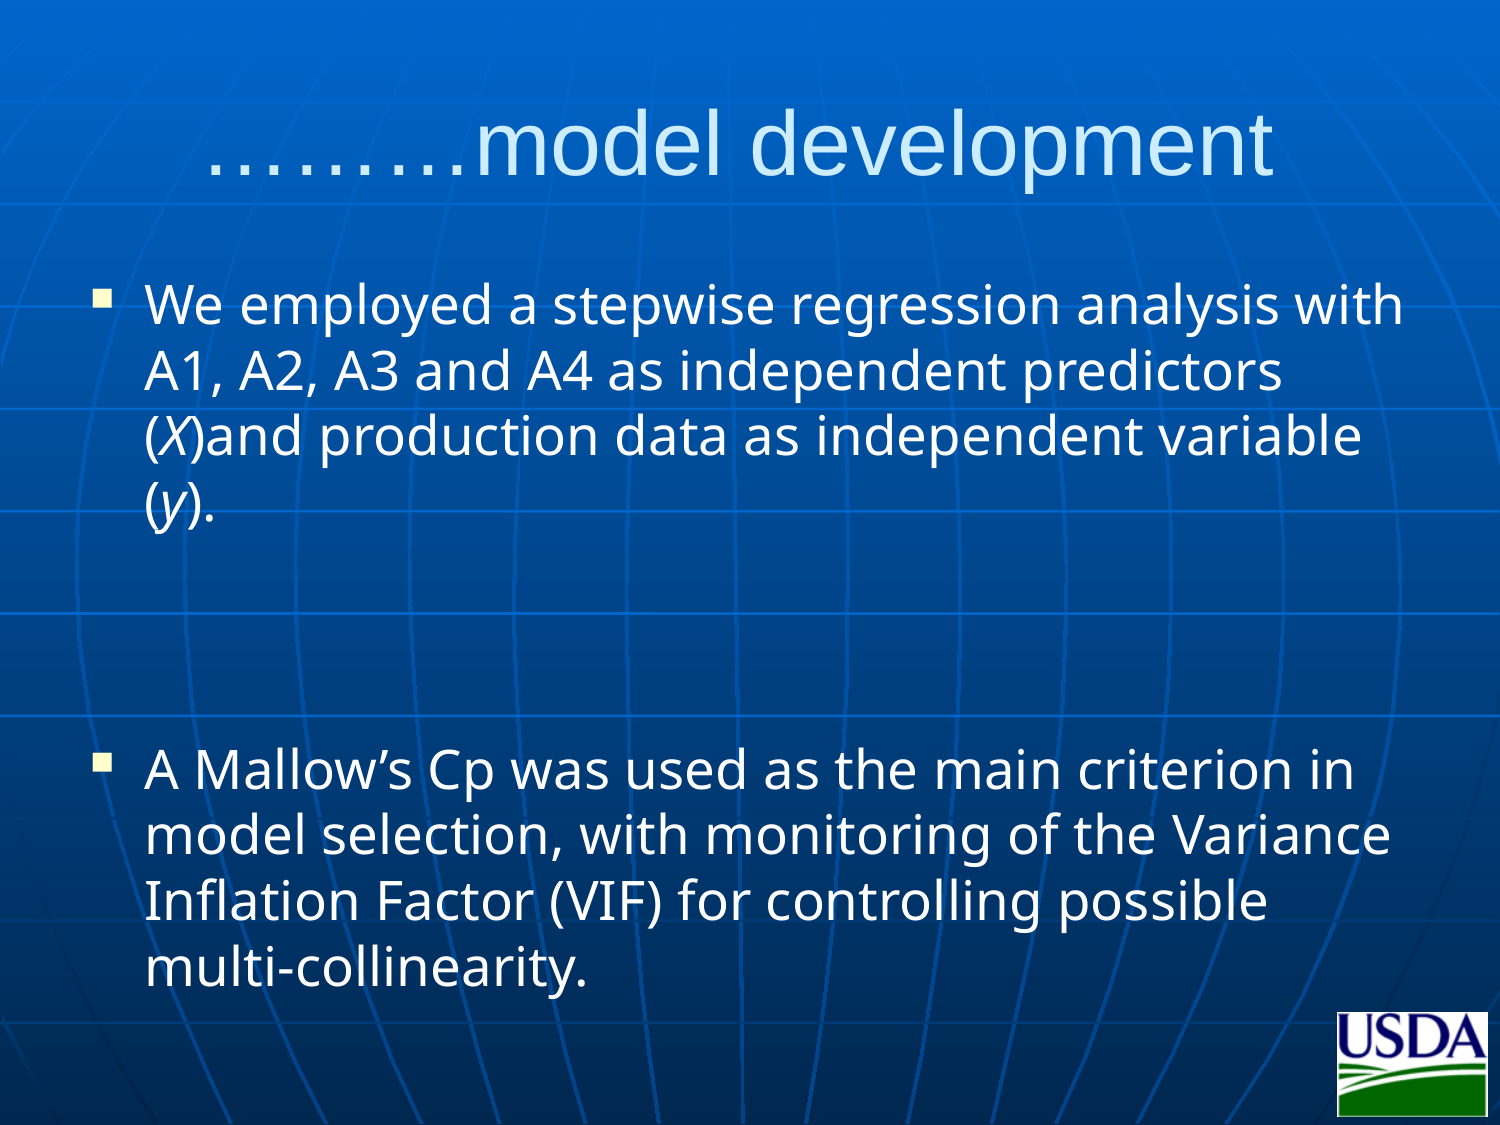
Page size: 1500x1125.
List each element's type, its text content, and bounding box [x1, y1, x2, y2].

title ………model development [74, 45, 1426, 233]
picture [1337, 1012, 1488, 1117]
